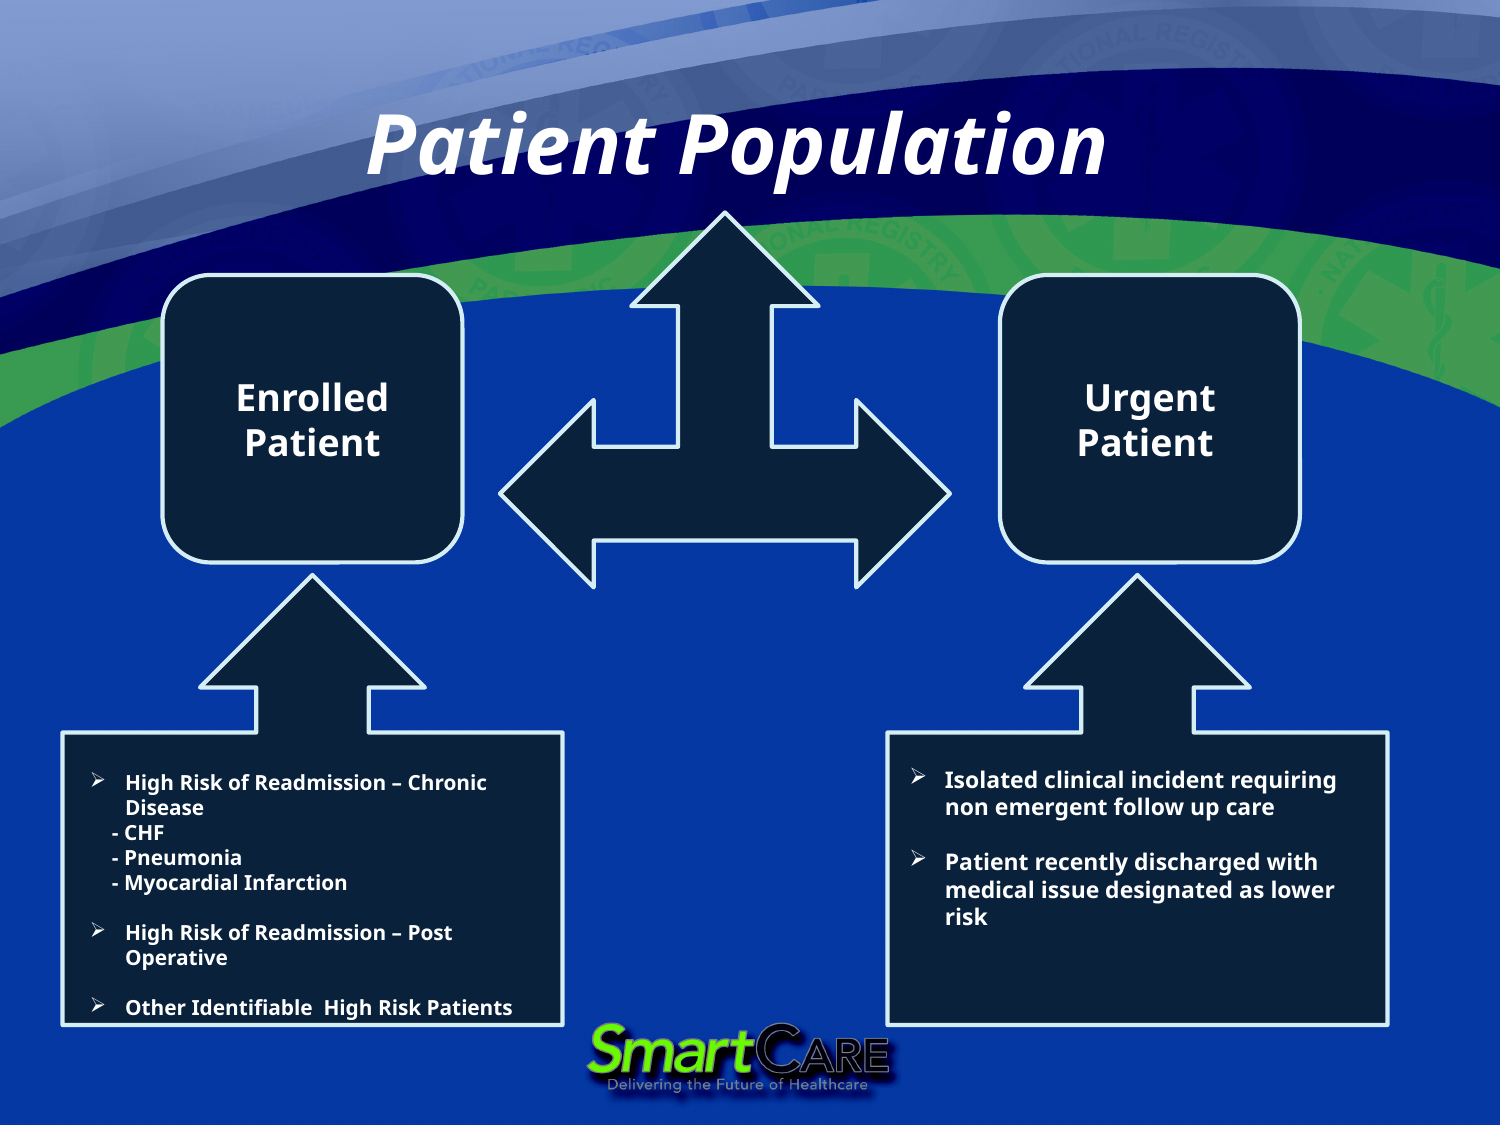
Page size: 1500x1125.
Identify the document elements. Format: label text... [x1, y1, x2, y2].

text_box Enrolled Patient [160, 272, 465, 565]
picture [0, 0, 1500, 1125]
text_box High Risk of Readmission – Chronic Disease - CHF - Pneumonia - Myocardial Infarction High Risk of Readmission – Post Operative Other Identifiable High Risk Patients [75, 762, 550, 1102]
title Patient Population [62, 110, 1413, 299]
text_box Isolated clinical incident requiring non emergent follow up care Patient recently discharged with medical issue designated as lower risk [894, 732, 1370, 1125]
text_box [60, 572, 565, 1028]
text_box Urgent Patient [997, 272, 1303, 565]
text_box [885, 572, 1390, 1028]
text_box [497, 210, 953, 590]
